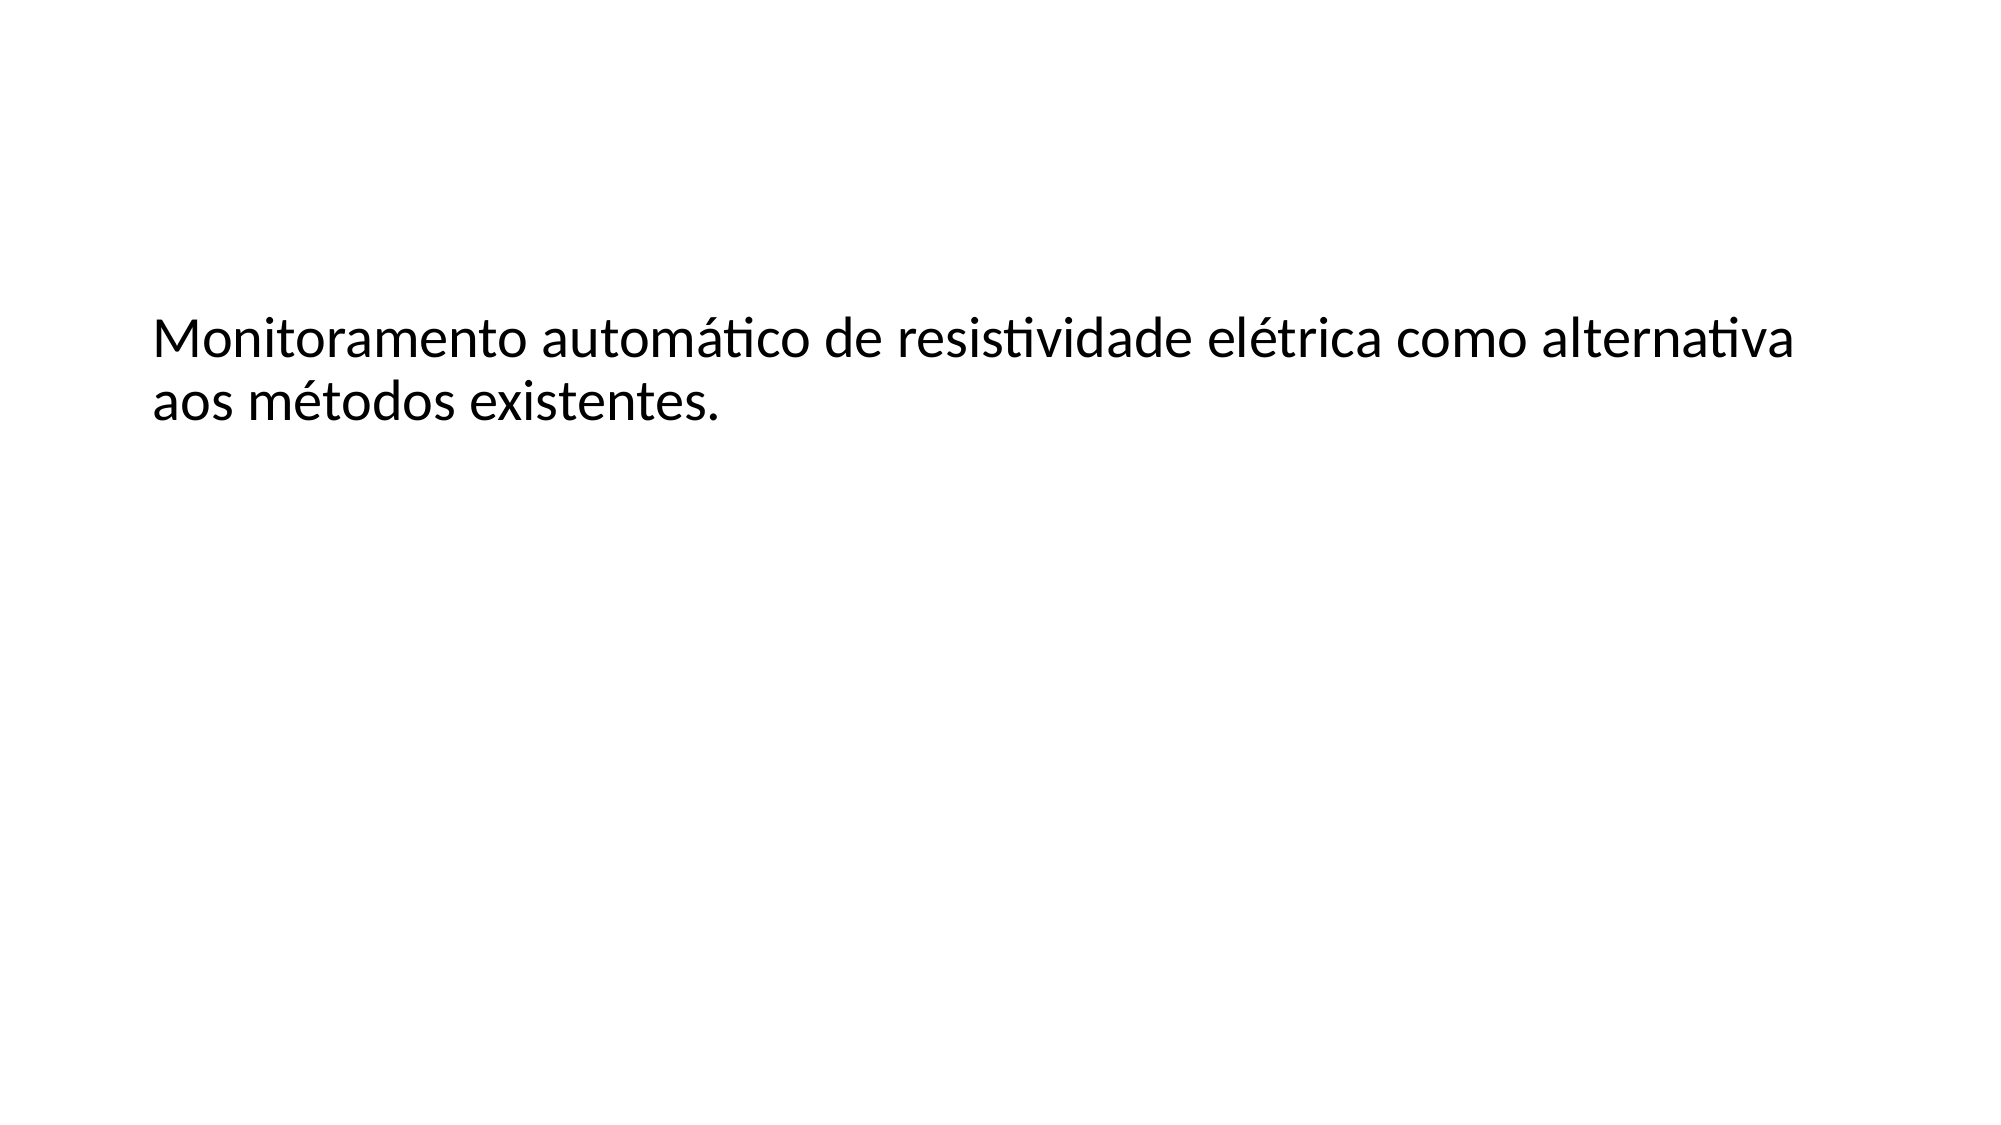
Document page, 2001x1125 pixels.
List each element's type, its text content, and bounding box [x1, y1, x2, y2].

list Monitoramento automático de resistividade elétrica como alternativa aos métodos existentes. [137, 299, 1863, 1014]
